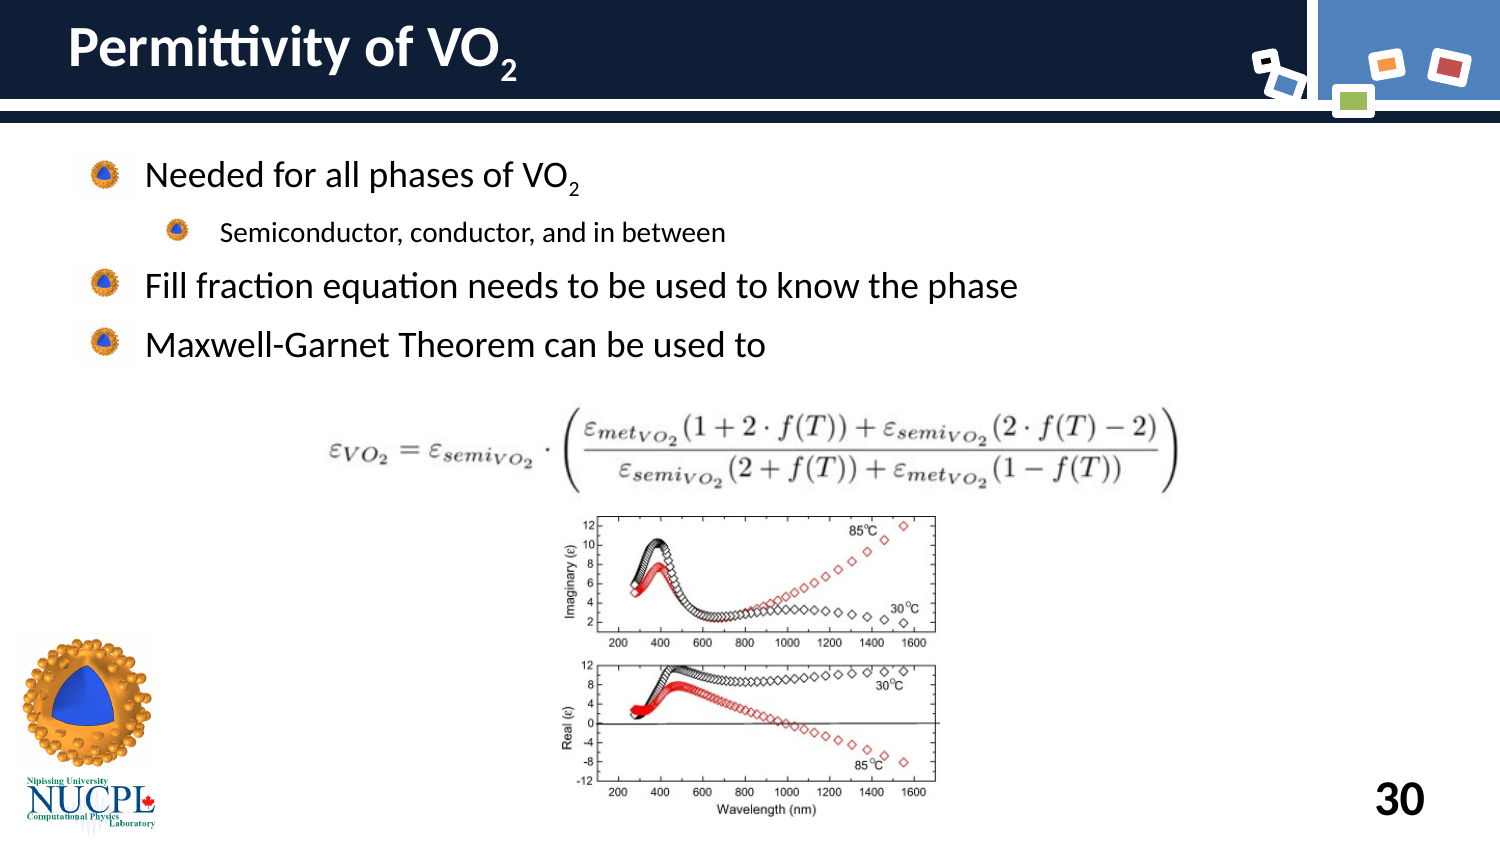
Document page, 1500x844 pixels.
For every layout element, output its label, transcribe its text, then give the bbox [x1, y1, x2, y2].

picture [74, 260, 121, 307]
picture [560, 516, 940, 818]
slide_number 30 [1089, 772, 1440, 818]
picture [303, 389, 1197, 507]
picture [0, 632, 182, 844]
picture [153, 212, 190, 249]
picture [74, 152, 121, 199]
list Needed for all phases of VO2 Semiconductor, conductor, and in between Fill fraction equation needs to be used to know the phase Maxwell-Garnet Theorem can be used to [55, 142, 1430, 755]
picture [74, 319, 121, 366]
title Permittivity of VO2 [53, 0, 1243, 97]
